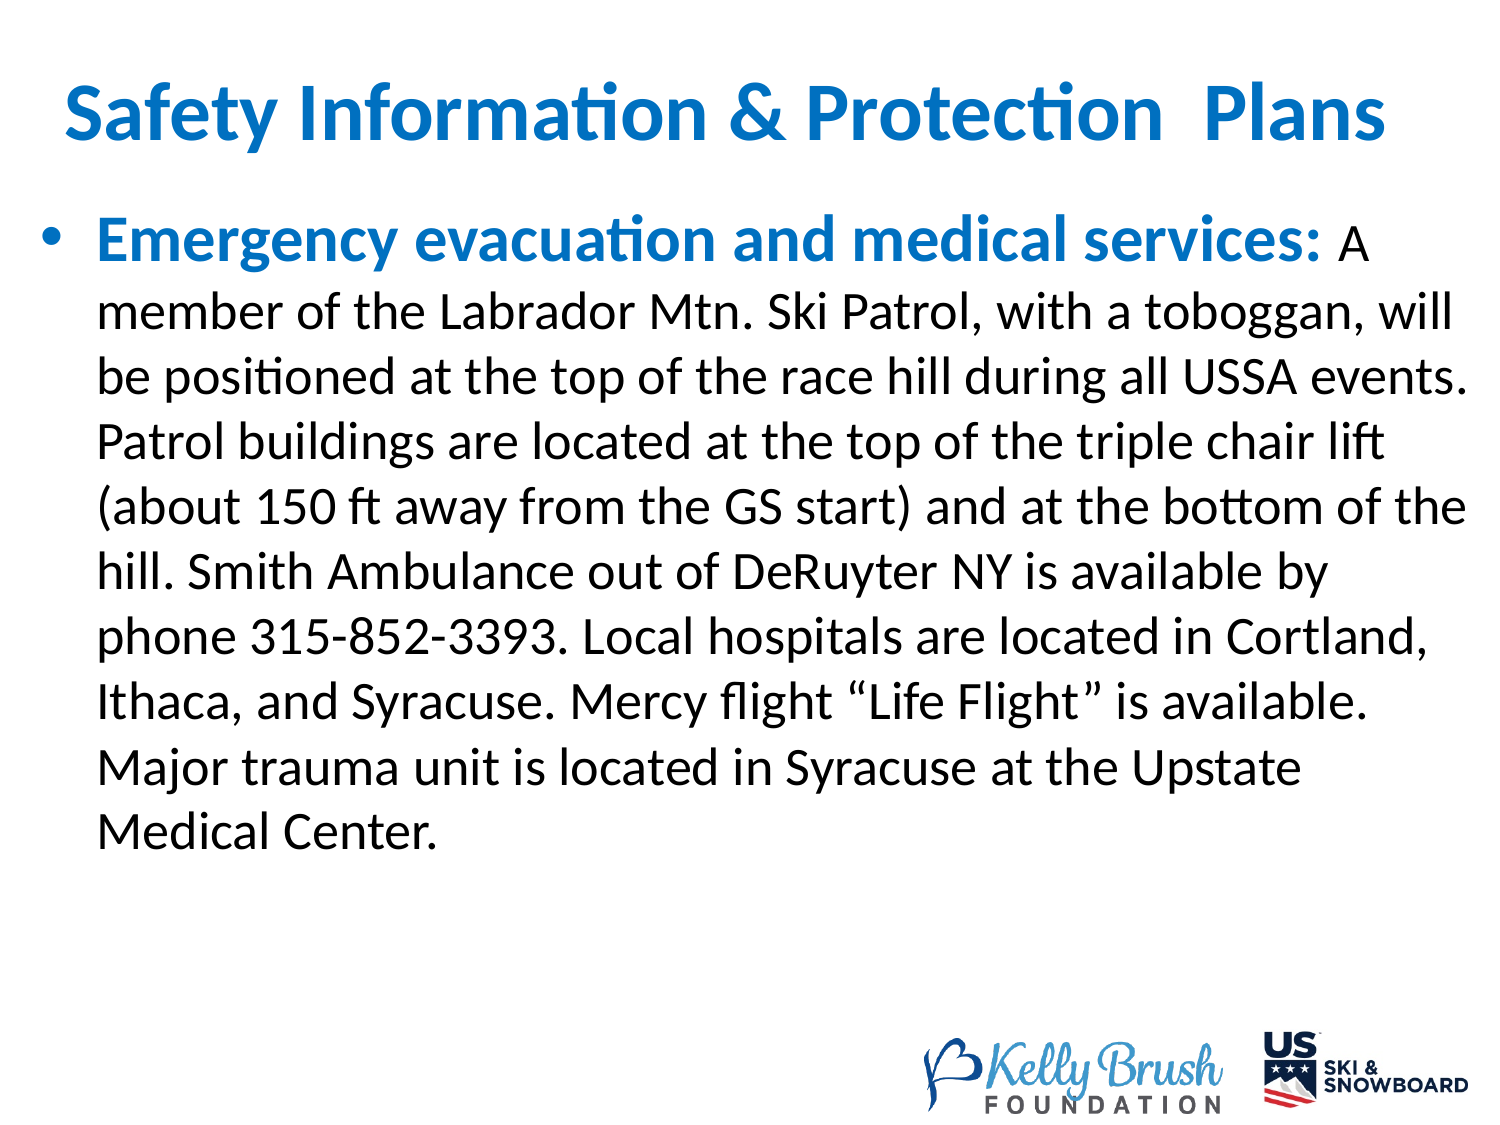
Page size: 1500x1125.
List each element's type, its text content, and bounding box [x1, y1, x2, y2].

list Emergency evacuation and medical services: A member of the Labrador Mtn. Ski Patrol, with a toboggan, will be positioned at the top of the race hill during all USSA events. Patrol buildings are located at the top of the triple chair lift (about 150 ft away from the GS start) and at the bottom of the hill. Smith Ambulance out of DeRuyter NY is available by phone 315-852-3393. Local hospitals are located in Cortland, Ithaca, and Syracuse. Mercy flight “Life Flight” is available. Major trauma unit is located in Syracuse at the Upstate Medical Center. [24, 187, 1488, 930]
text_box Safety Information & Protection Plans [50, 50, 1438, 165]
picture [1262, 1029, 1468, 1110]
picture [924, 1038, 1223, 1114]
